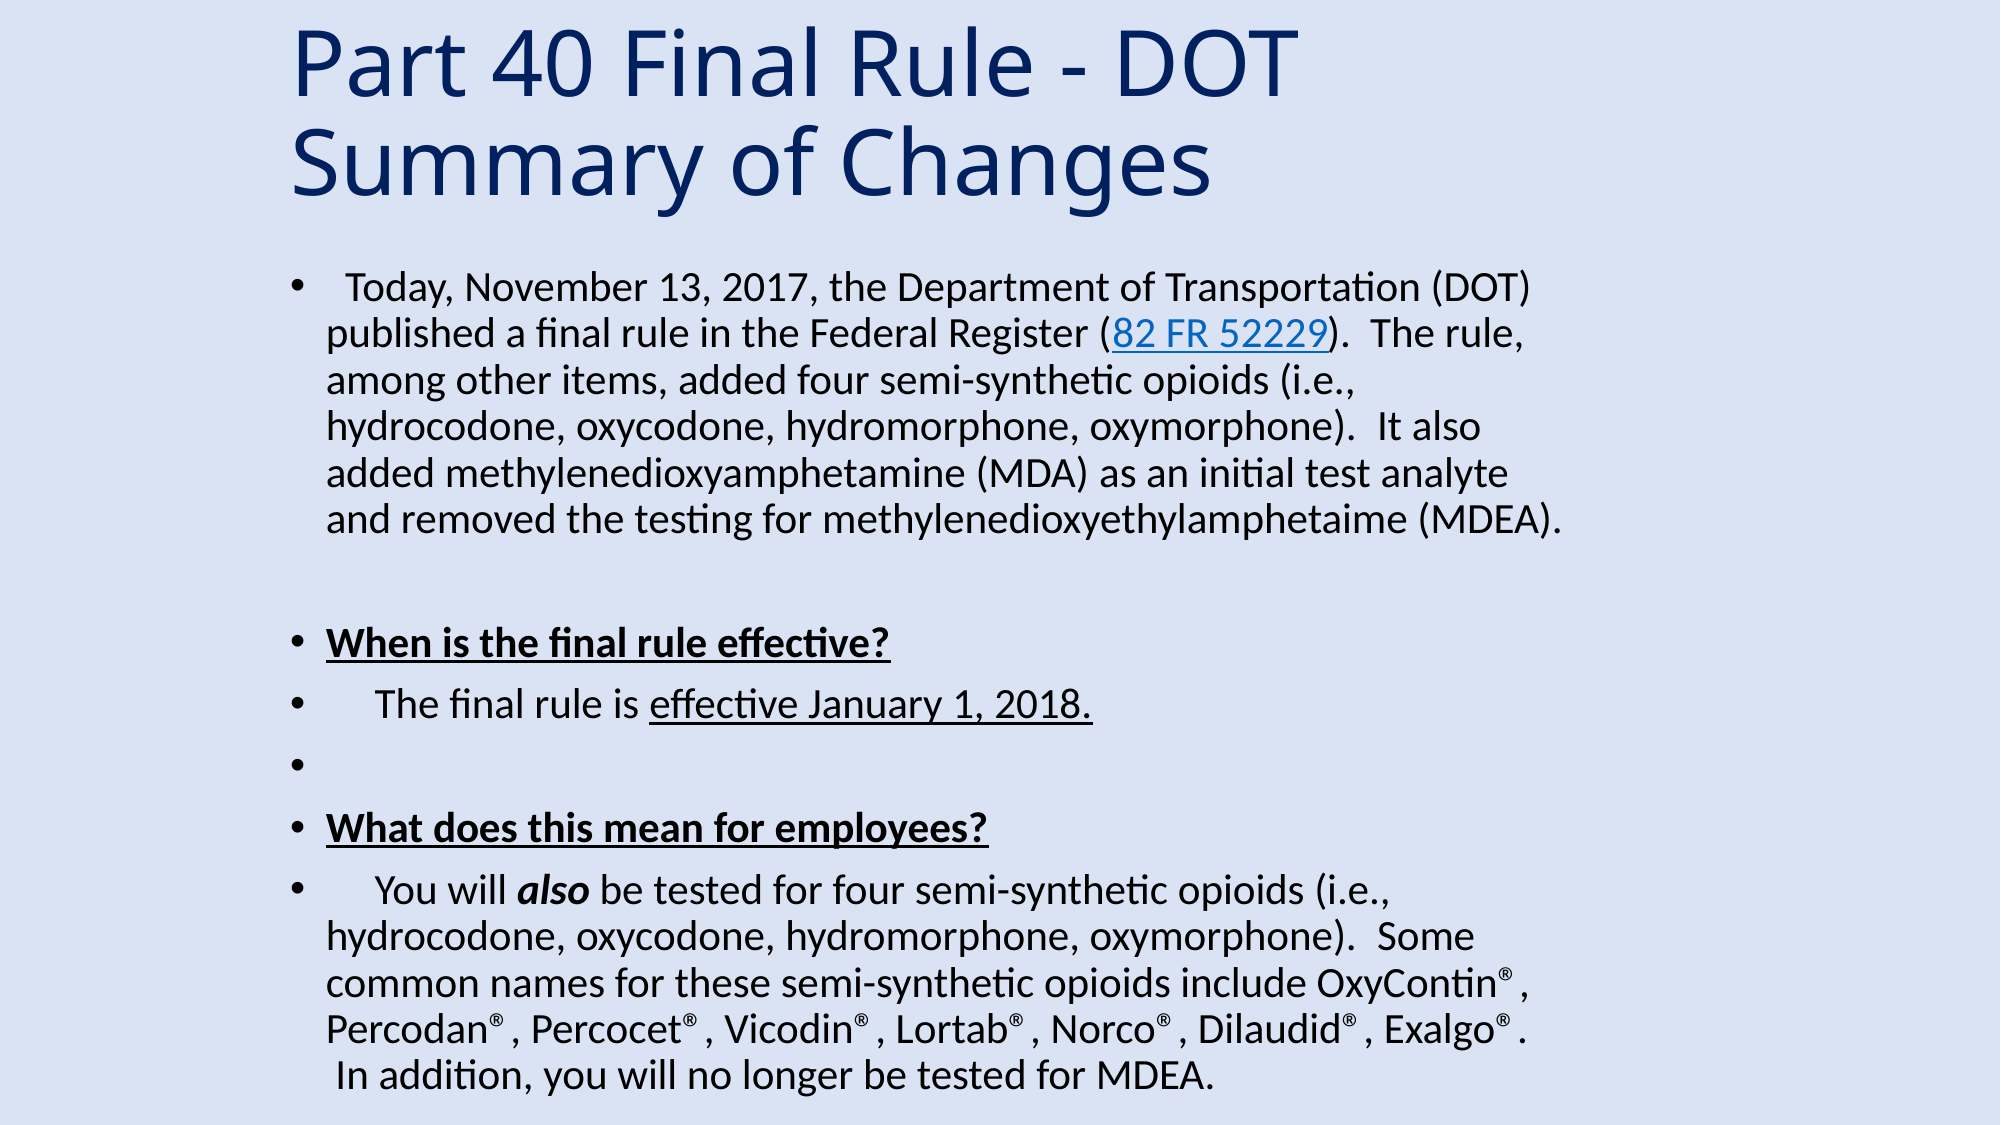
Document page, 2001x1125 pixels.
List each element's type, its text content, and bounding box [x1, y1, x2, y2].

list Today, November 13, 2017, the Department of Transportation (DOT) published a final rule in the Federal Register (82 FR 52229). The rule, among other items, added four semi-synthetic opioids (i.e., hydrocodone, oxycodone, hydromorphone, oxymorphone). It also added methylenedioxyamphetamine (MDA) as an initial test analyte and removed the testing for methylenedioxyethylamphetaime (MDEA). When is the final rule effective? The final rule is effective January 1, 2018. What does this mean for employees? You will also be tested for four semi-synthetic opioids (i.e., hydrocodone, oxycodone, hydromorphone, oxymorphone). Some common names for these semi-synthetic opioids include OxyContin®, Percodan®, Percocet®, Vicodin®, Lortab®, Norco®, Dilaudid®, Exalgo®. In addition, you will no longer be tested for MDEA. [275, 256, 1593, 1120]
title Part 40 Final Rule - DOT Summary of Changes [275, 5, 1725, 338]
